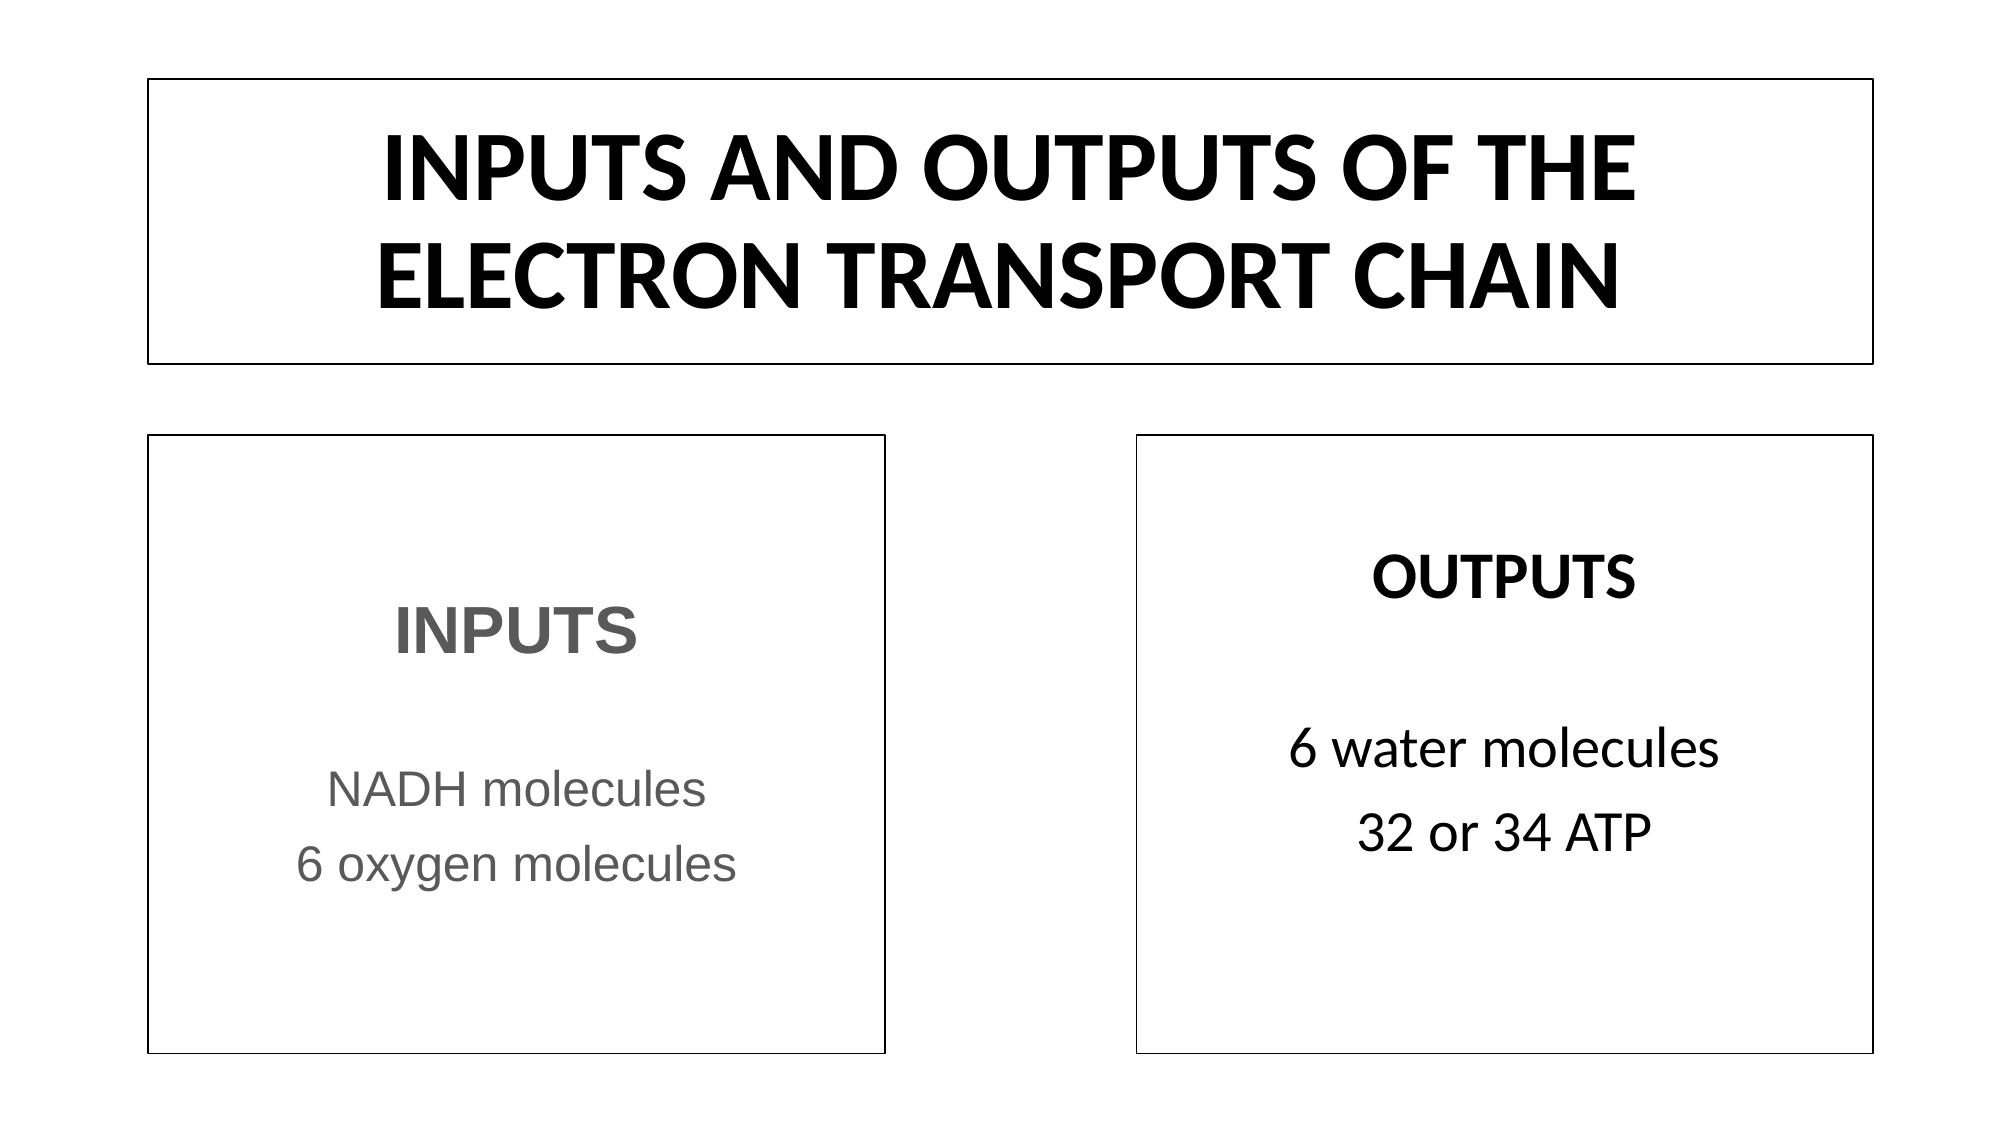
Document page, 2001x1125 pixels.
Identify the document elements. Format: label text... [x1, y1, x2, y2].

list INPUTS NADH molecules 6 oxygen molecules [148, 435, 885, 1054]
title INPUTS AND OUTPUTS OF THE ELECTRON TRANSPORT CHAIN [148, 79, 1874, 365]
text_box OUTPUTS 6 water molecules 32 or 34 ATP [1136, 434, 1874, 1054]
